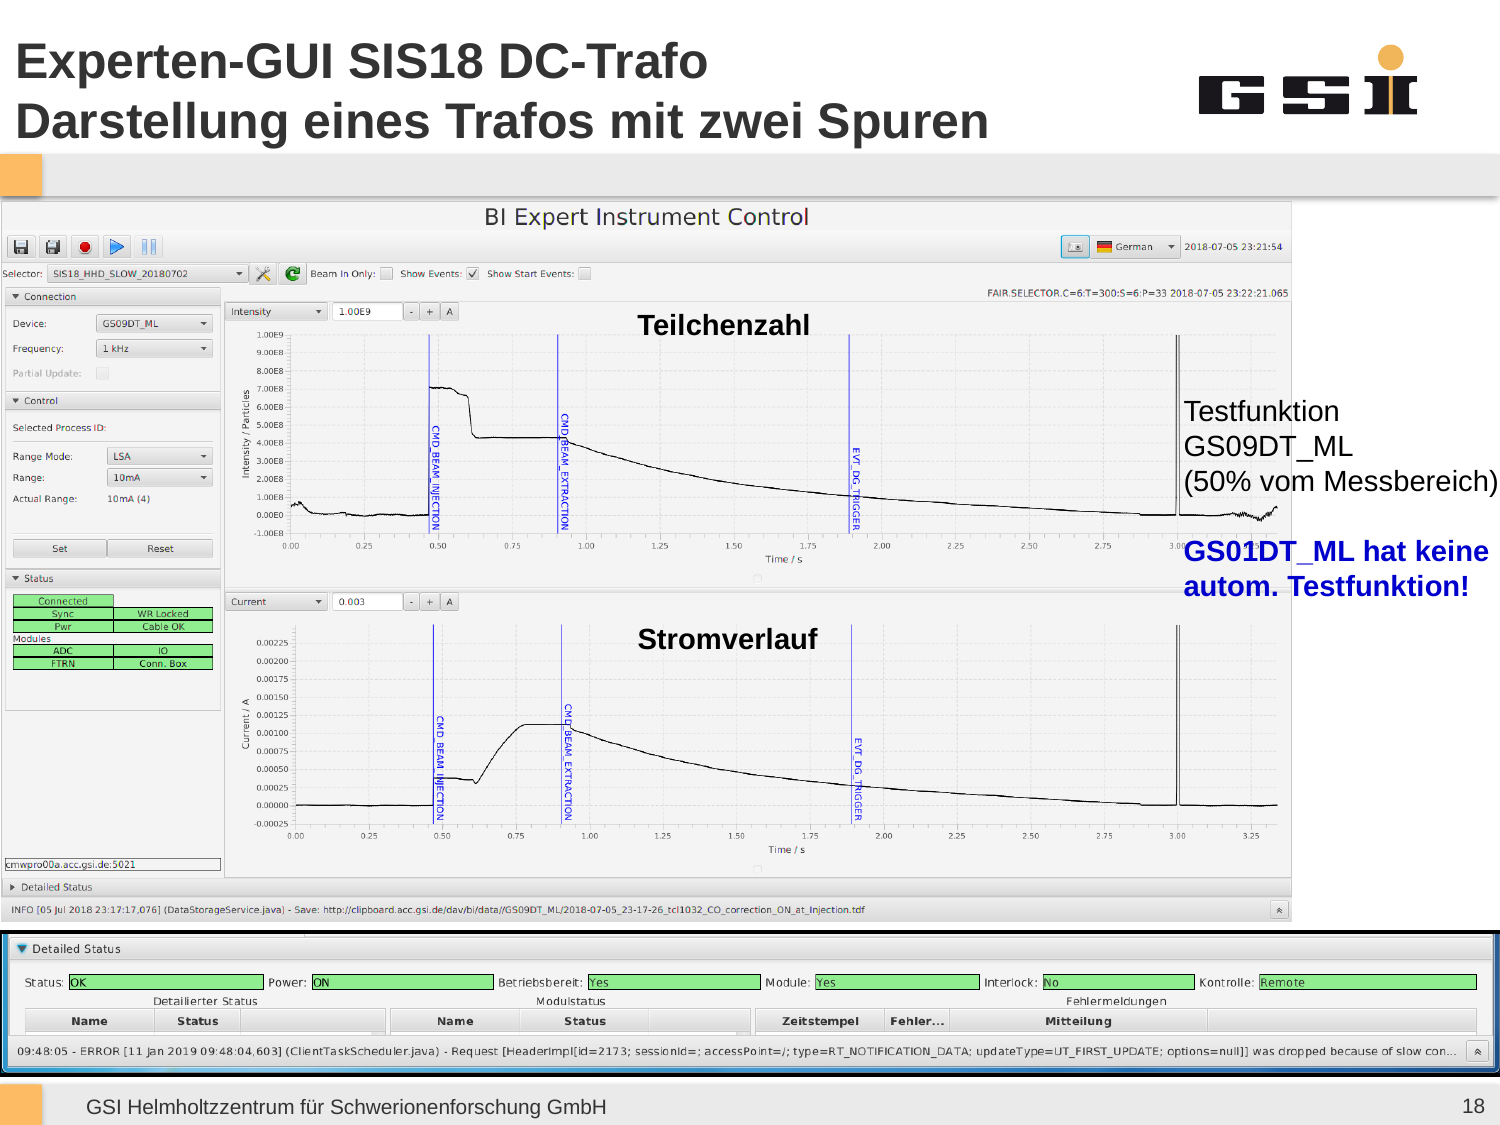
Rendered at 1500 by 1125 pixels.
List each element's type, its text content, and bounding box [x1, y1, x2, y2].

picture [0, 201, 1292, 923]
slide_number 18 [1406, 1079, 1500, 1125]
text_box Testfunktion GS09DT_ML (50% vom Messbereich) GS01DT_ML hat keine autom. Testfunktion! [1296, 385, 1500, 610]
text_box Experten-GUI SIS18 DC-Trafo Darstellung eines Trafos mit zwei Spuren [0, 0, 1500, 156]
picture [0, 933, 1500, 1074]
